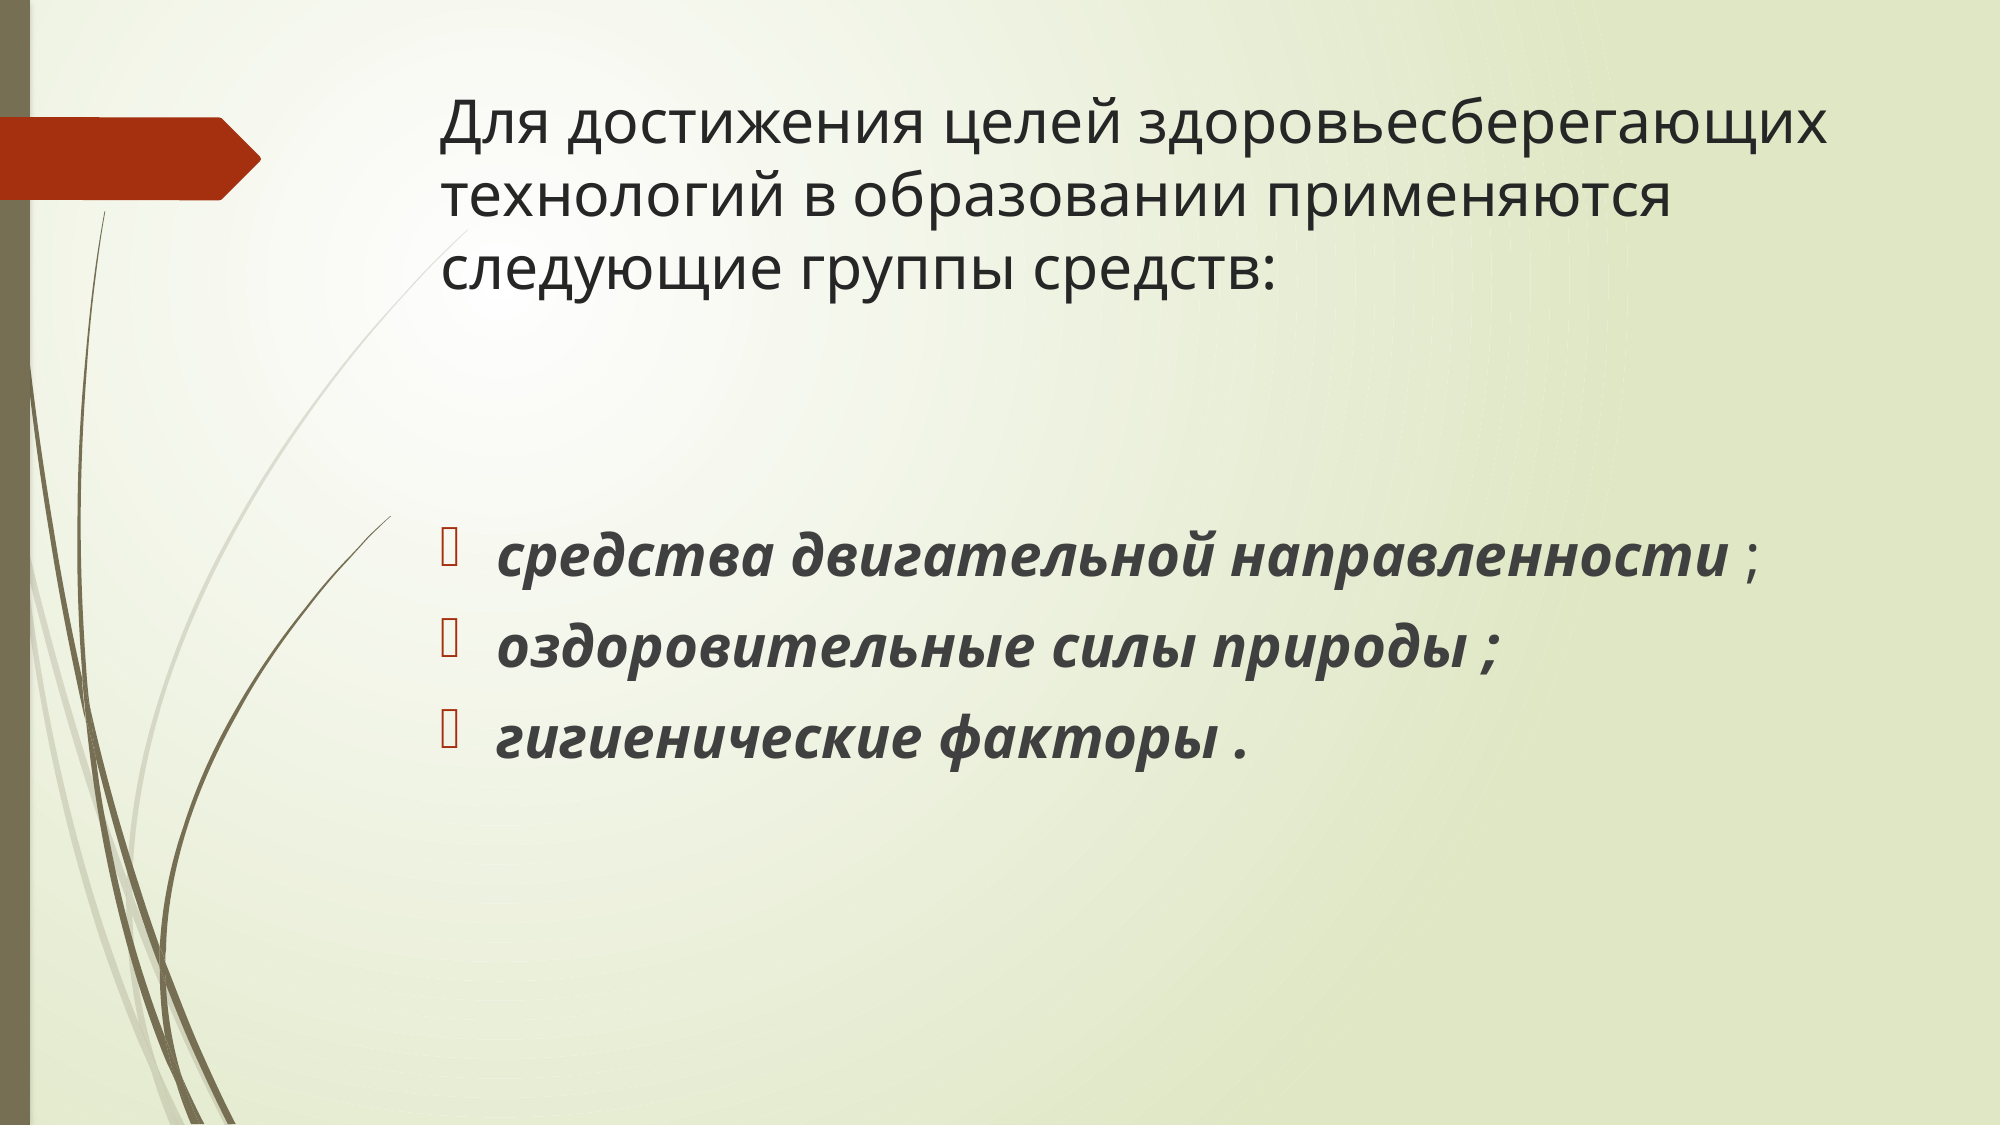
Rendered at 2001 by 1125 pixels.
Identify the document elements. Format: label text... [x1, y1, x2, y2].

list средства двигательной направленности ; оздоровительные силы природы ; гигиенические факторы . [424, 510, 1888, 970]
title Для достижения целей здоровьесберегающих технологий в образовании применяются следующие группы средств: [425, 75, 1888, 313]
